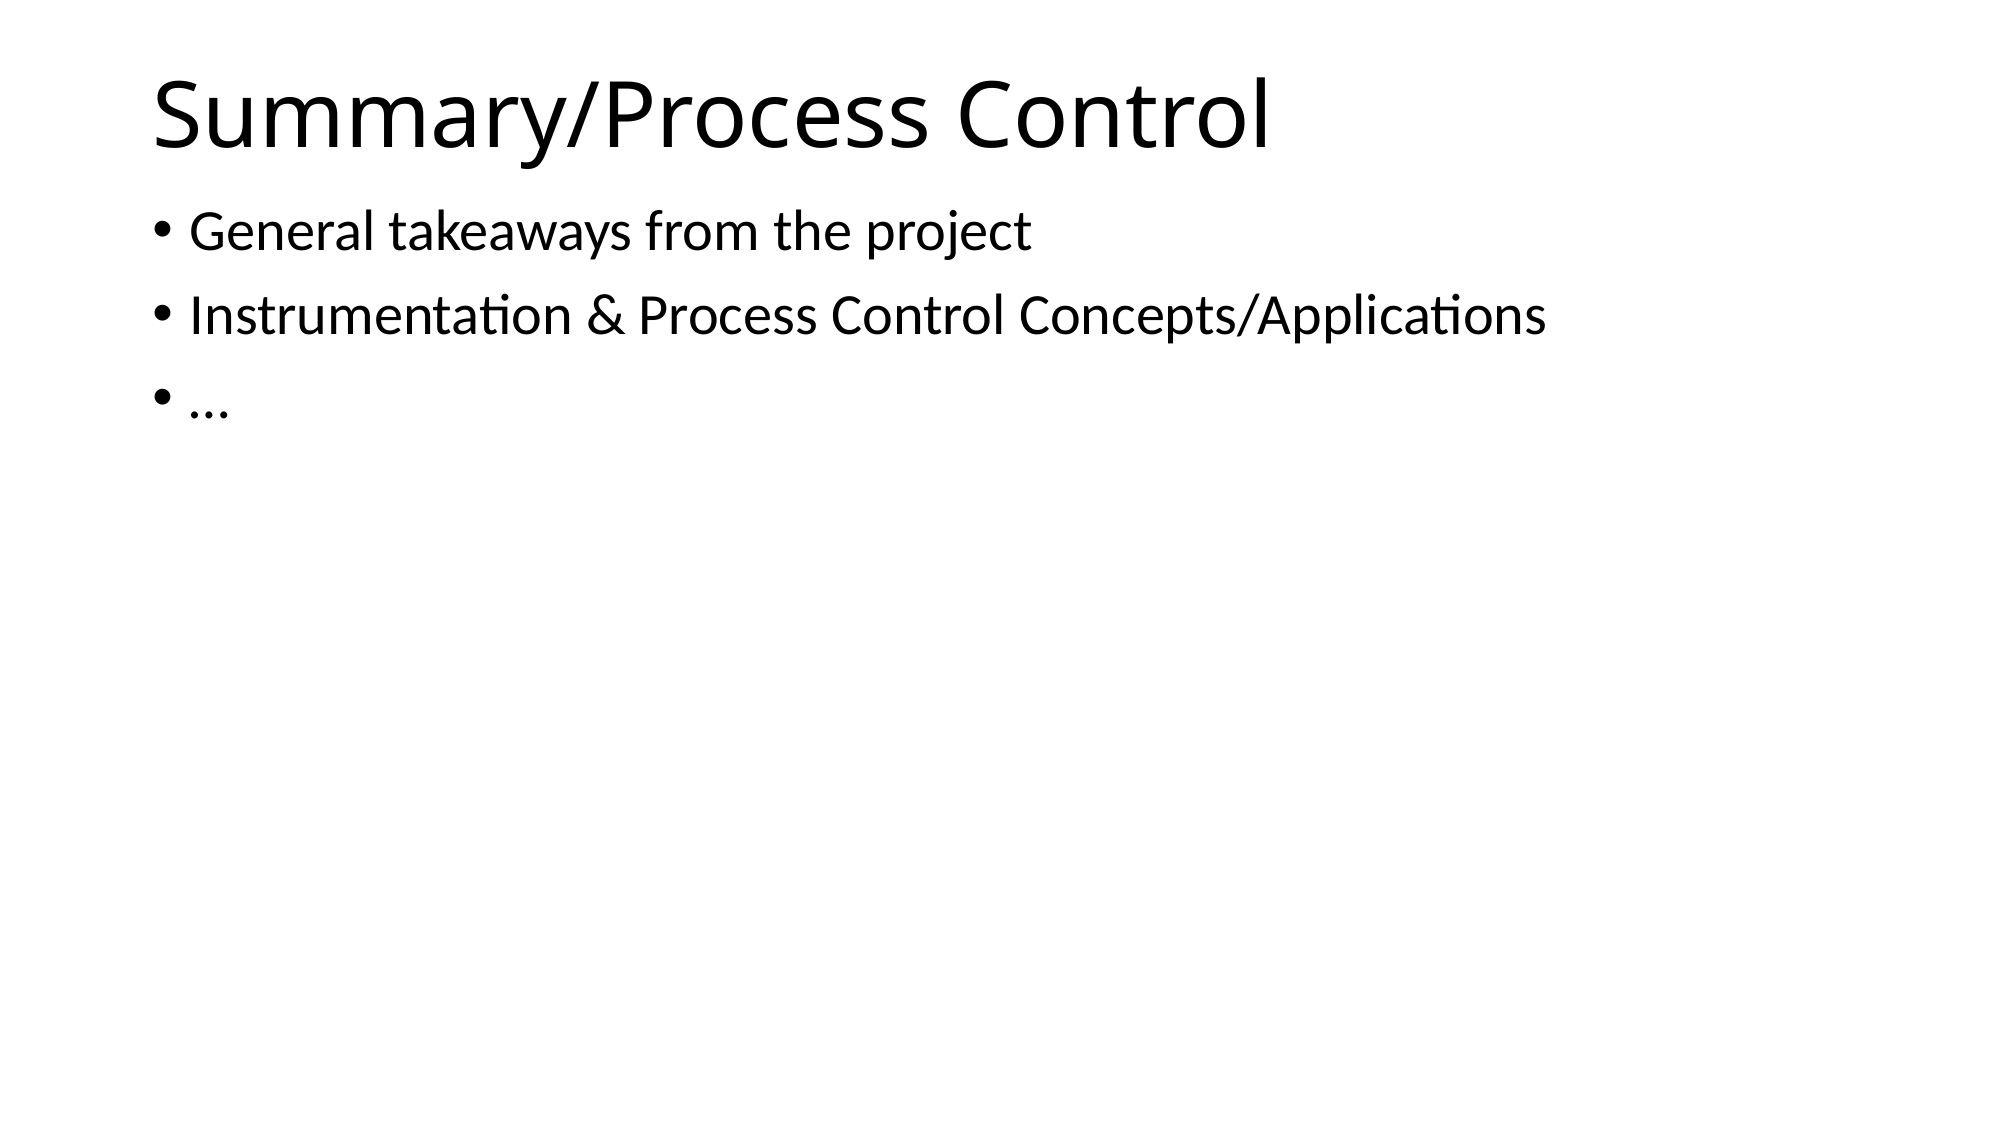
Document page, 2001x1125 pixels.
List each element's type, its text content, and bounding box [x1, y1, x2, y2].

title Summary/Process Control [137, 59, 1863, 176]
list General takeaways from the project Instrumentation & Process Control Concepts/Applications … [137, 192, 1863, 1014]
